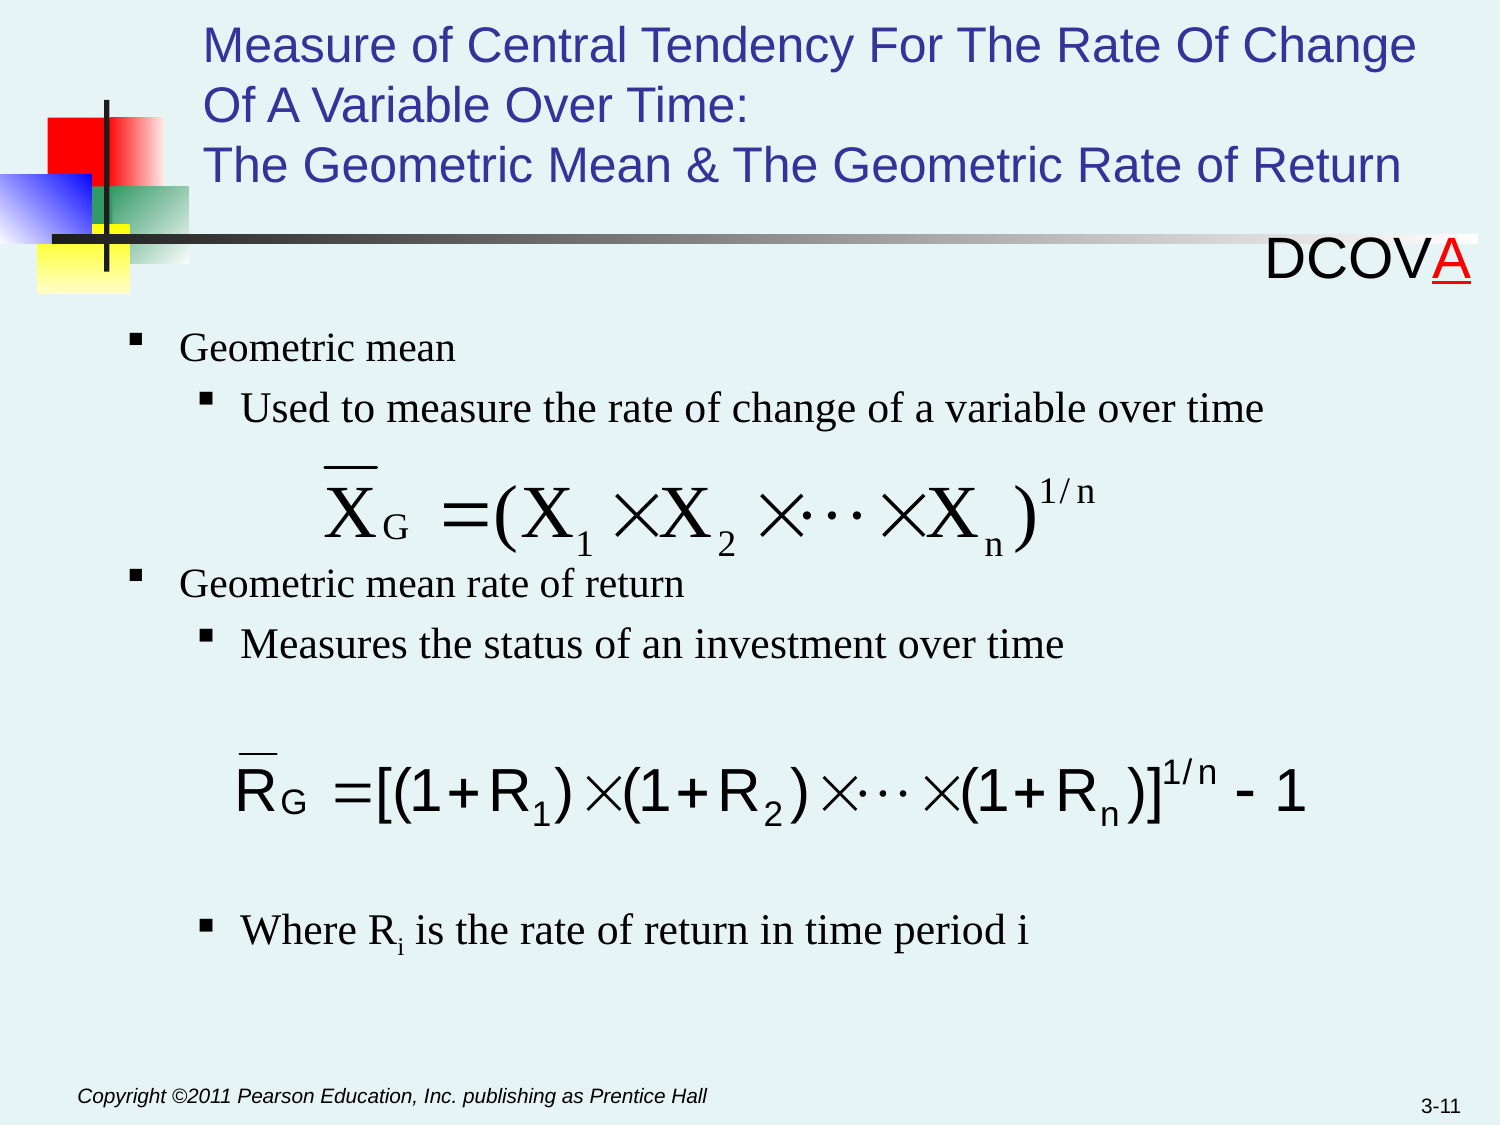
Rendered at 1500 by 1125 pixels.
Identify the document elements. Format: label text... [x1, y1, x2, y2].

title Measure of Central Tendency For The Rate Of Change Of A Variable Over Time: The Geometric Mean & The Geometric Rate of Return [188, 37, 1463, 201]
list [229, 740, 1311, 838]
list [312, 449, 1112, 569]
list Geometric mean Used to measure the rate of change of a variable over time Geometric mean rate of return Measures the status of an investment over time Where Ri is the rate of return in time period i [112, 312, 1401, 988]
footer Copyright ©2011 Pearson Education, Inc. publishing as Prentice Hall [62, 1074, 963, 1125]
text_box DCOVA [1249, 212, 1486, 298]
slide_number 3-11 [1124, 1071, 1476, 1125]
